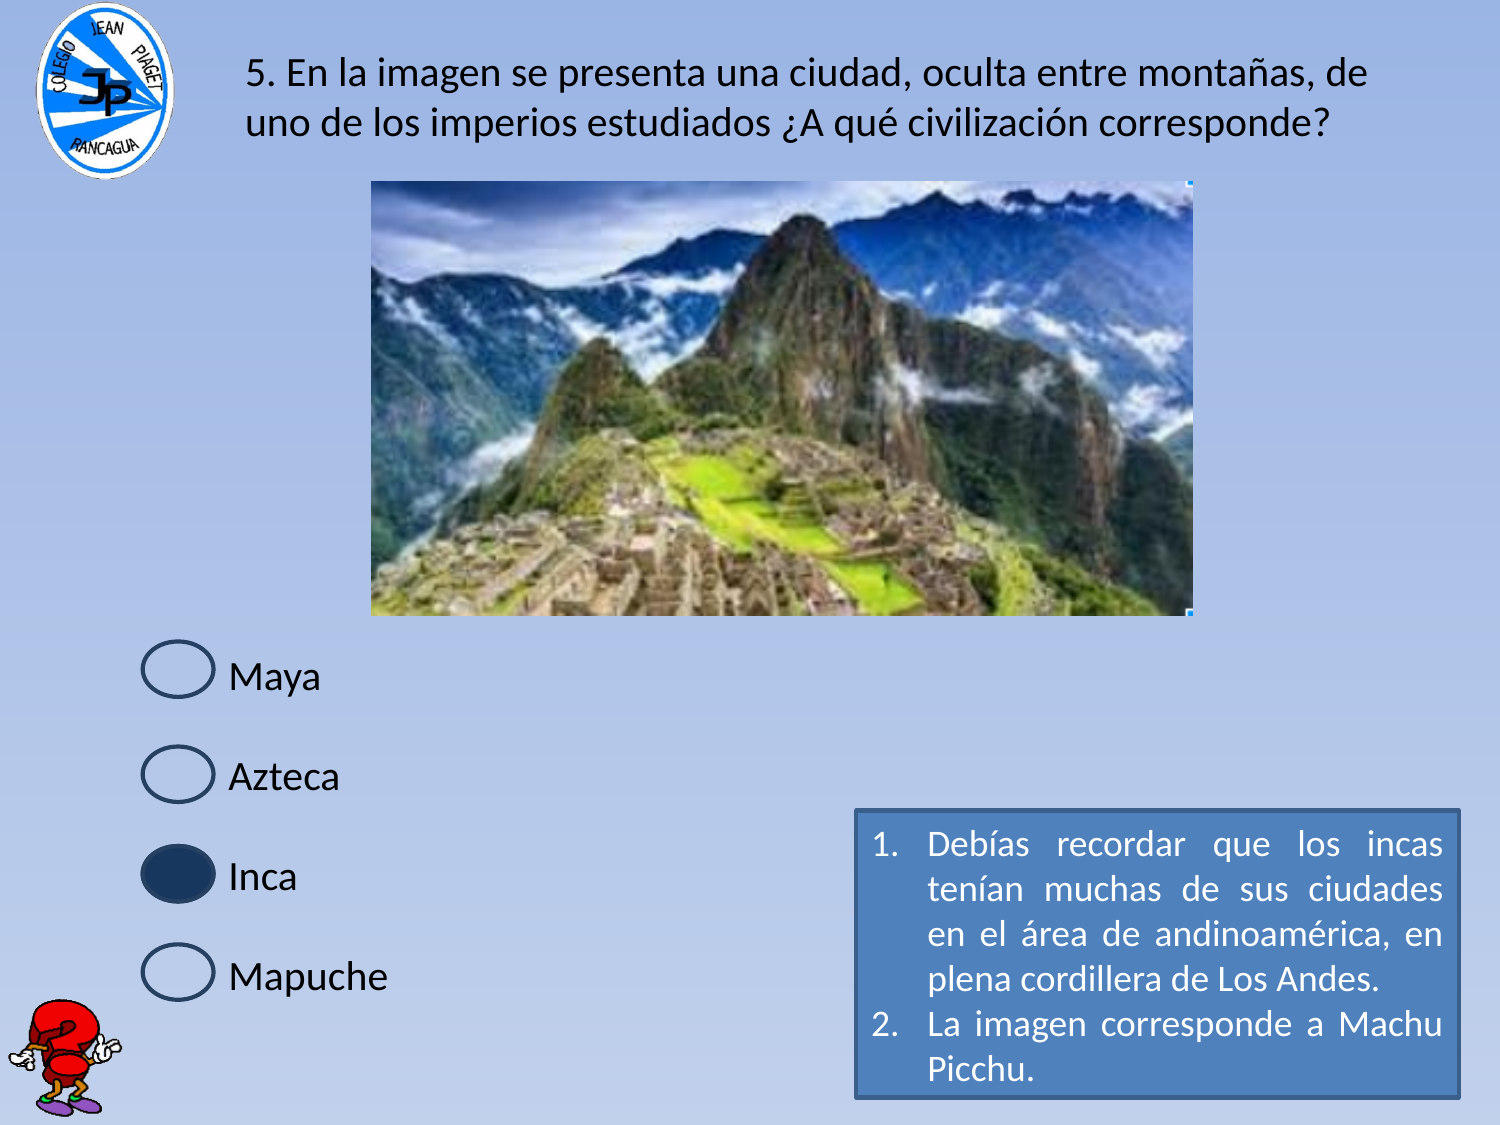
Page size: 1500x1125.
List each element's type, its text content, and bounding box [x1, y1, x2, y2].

picture [371, 181, 1194, 616]
text_box Debías recordar que los incas tenían muchas de sus ciudades en el área de andinoamérica, en plena cordillera de Los Andes. La imagen corresponde a Machu Picchu. [854, 808, 1461, 1100]
text_box [150, 942, 216, 1002]
picture [2, 0, 214, 183]
text_box [140, 639, 216, 700]
text_box [140, 843, 216, 904]
text_box 5. En la imagen se presenta una ciudad, oculta entre montañas, de uno de los imperios estudiados ¿A qué civilización corresponde? [230, 37, 1412, 153]
picture [4, 948, 147, 1122]
text_box [140, 744, 216, 805]
text_box Maya Azteca Inca Mapuche [213, 641, 854, 1007]
